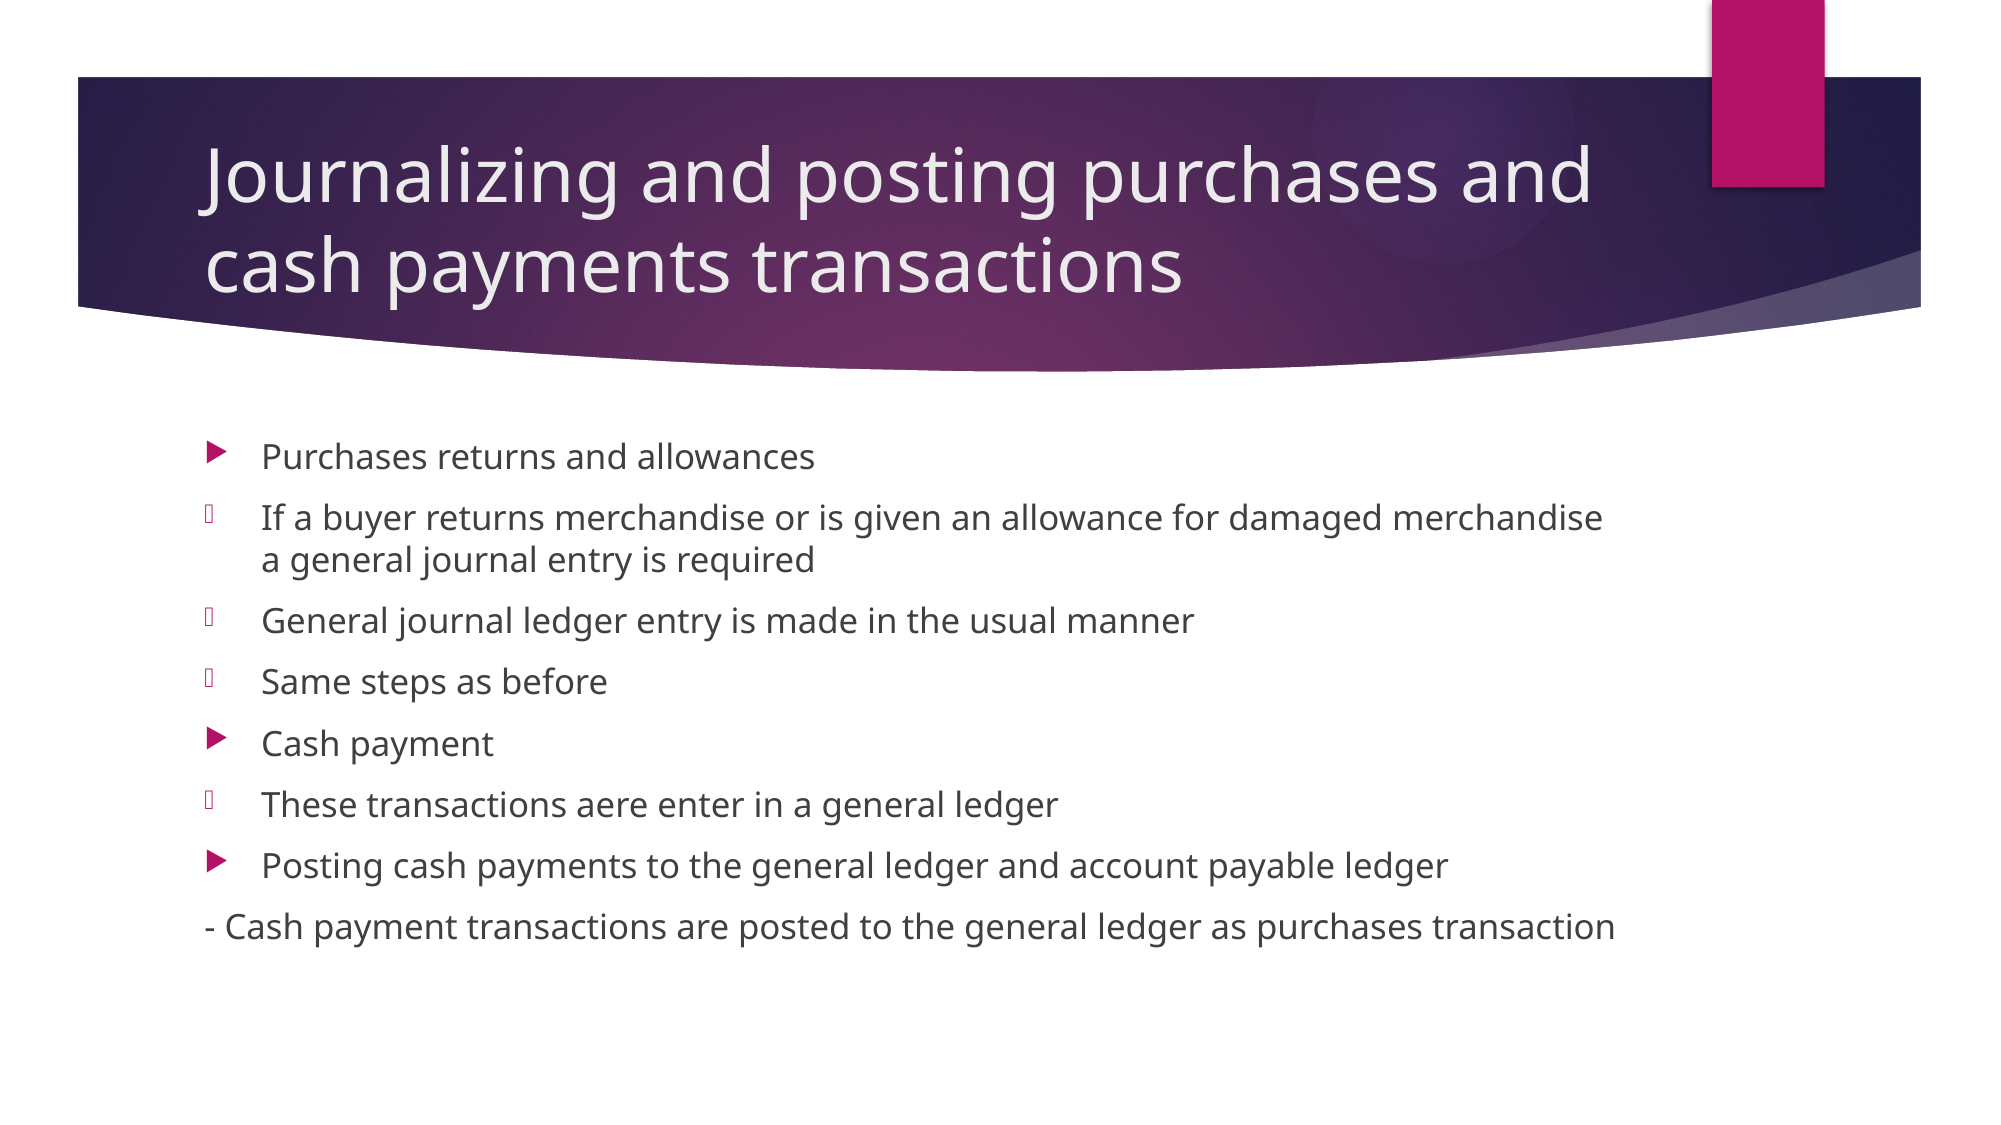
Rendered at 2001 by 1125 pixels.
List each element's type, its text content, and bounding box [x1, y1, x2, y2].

list Purchases returns and allowances If a buyer returns merchandise or is given an allowance for damaged merchandise a general journal entry is required General journal ledger entry is made in the usual manner Same steps as before Cash payment These transactions aere enter in a general ledger Posting cash payments to the general ledger and account payable ledger - Cash payment transactions are posted to the general ledger as purchases transaction [189, 427, 1638, 988]
title Journalizing and posting purchases and cash payments transactions [189, 159, 1627, 276]
